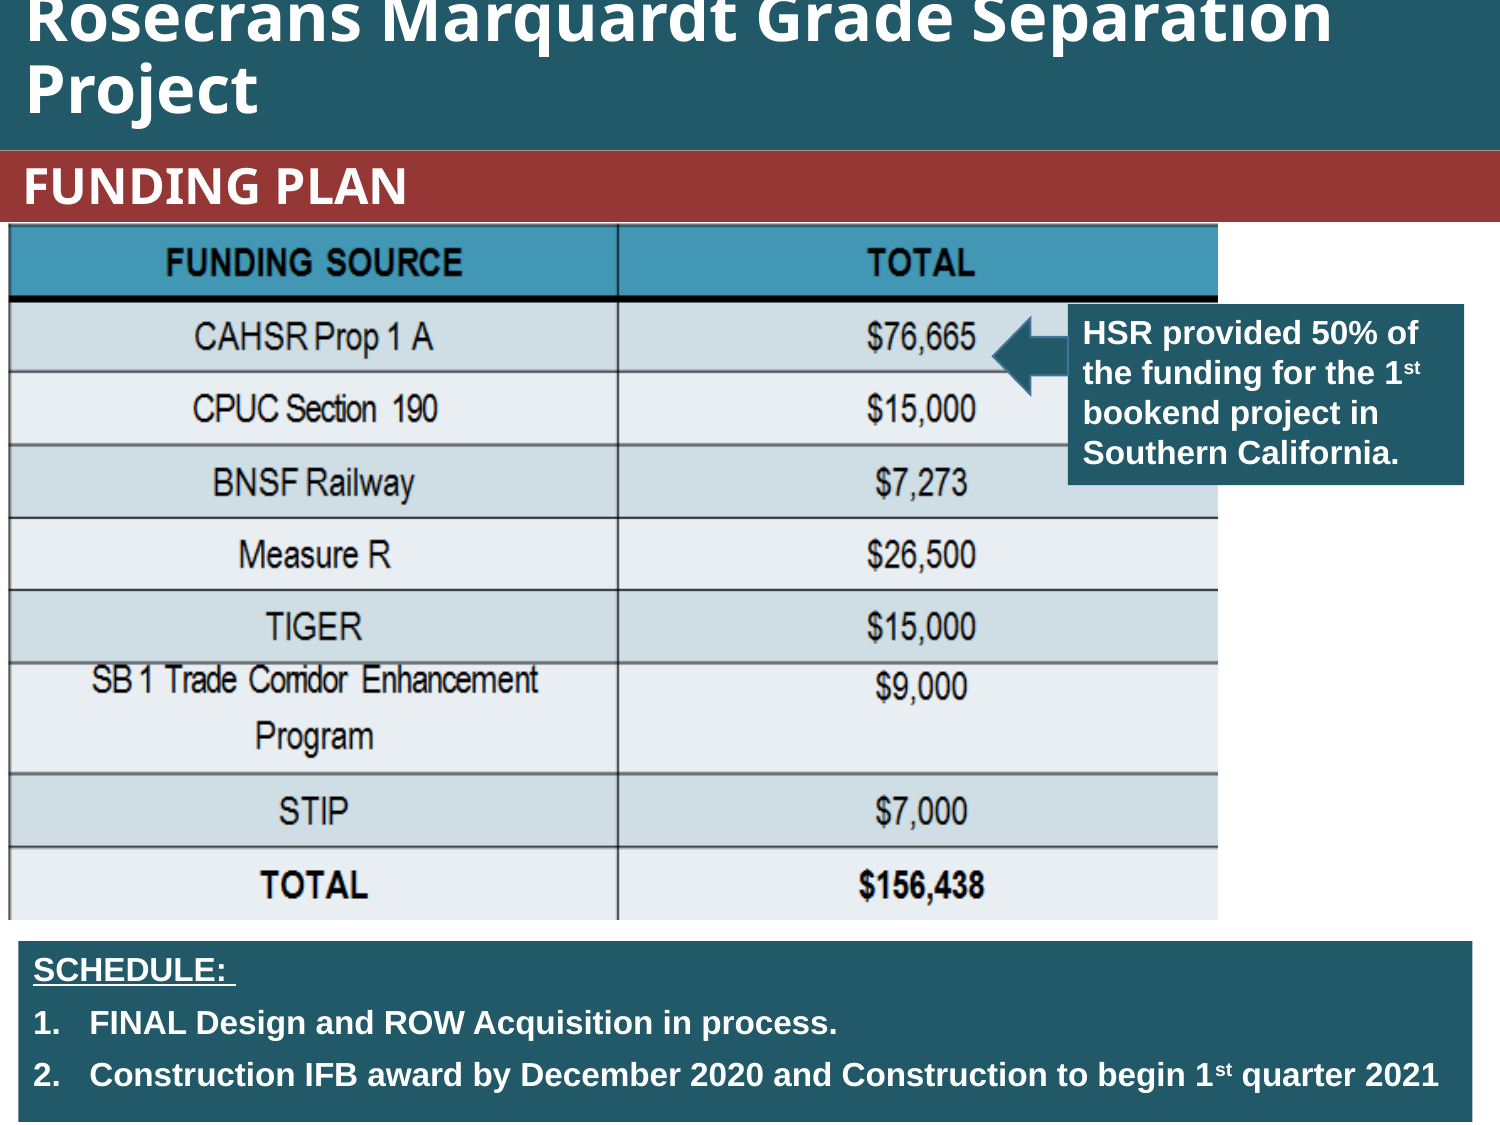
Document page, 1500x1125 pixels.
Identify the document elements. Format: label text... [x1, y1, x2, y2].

text_box 9 [1373, 1073, 1500, 1123]
picture [7, 222, 1218, 920]
title Rosecrans Marquardt Grade Separation Project [9, 27, 1486, 135]
text_box HSR provided 50% of the funding for the 1st bookend project in Southern California. [1218, 304, 1465, 486]
text_box SCHEDULE: FINAL Design and ROW Acquisition in process. Construction IFB award by December 2020 and Construction to begin 1st quarter 2021 [18, 941, 1473, 1122]
text_box FUNDING PLAN [7, 115, 1484, 223]
